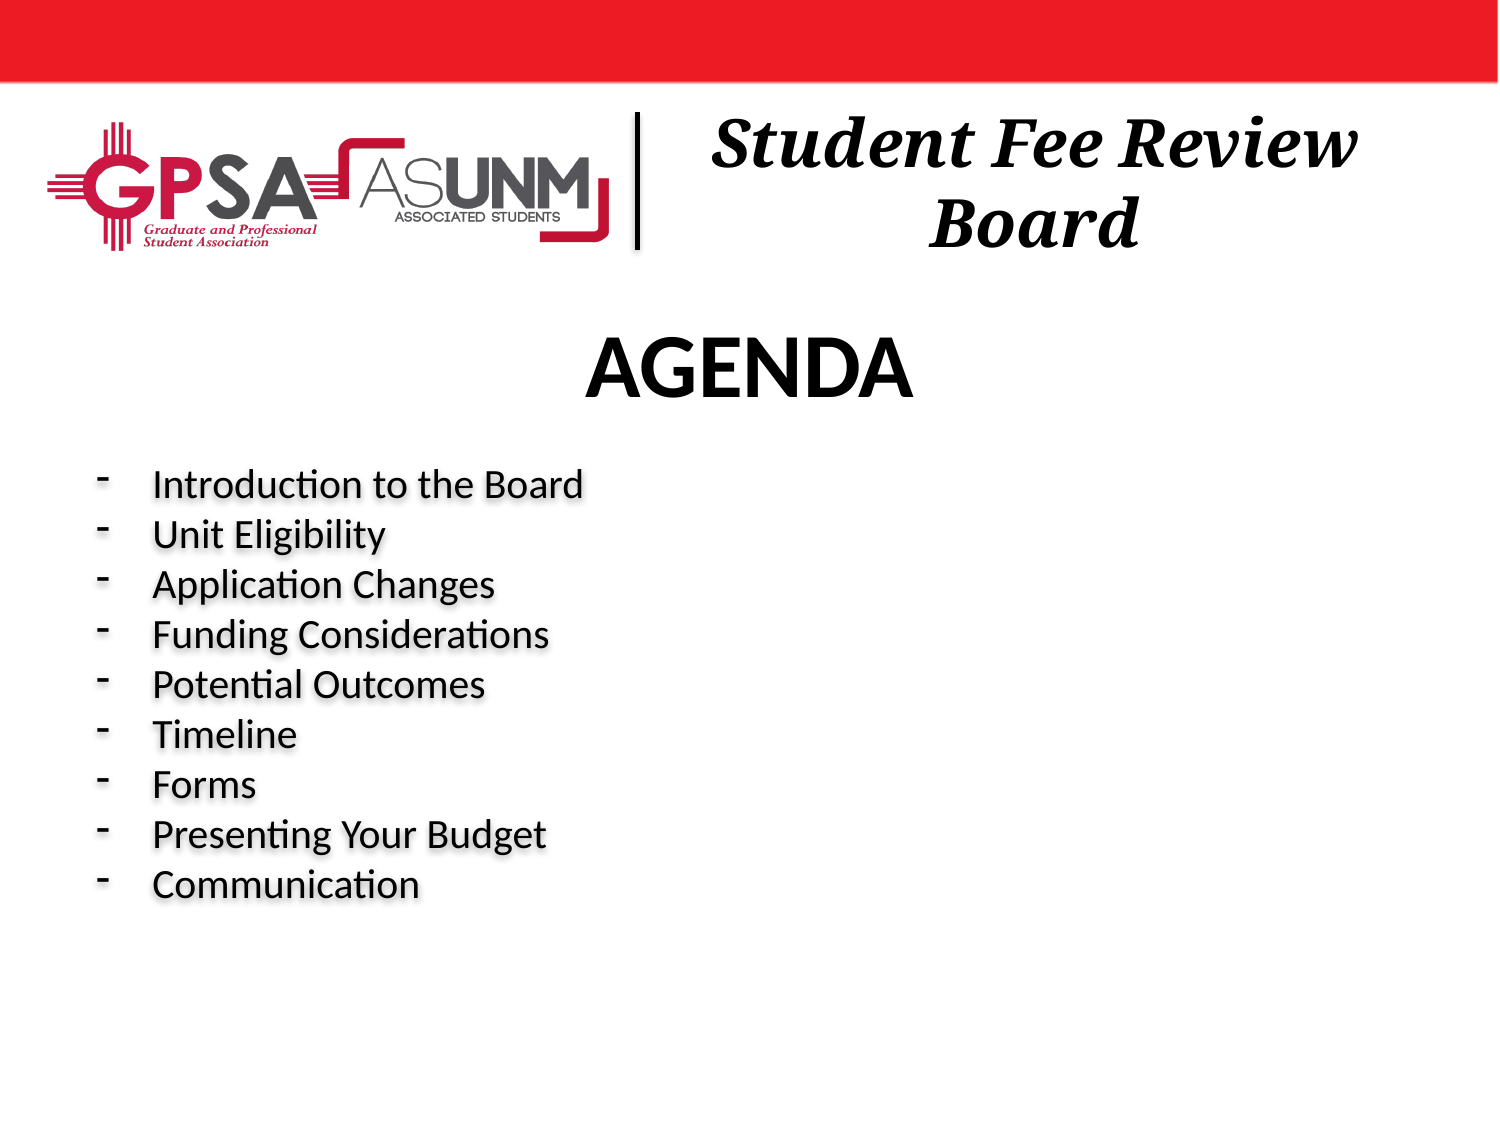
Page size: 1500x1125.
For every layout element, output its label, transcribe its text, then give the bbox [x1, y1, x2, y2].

picture [37, 112, 626, 268]
text_box Student Fee Review Board [644, 125, 1463, 238]
title AGENDA [74, 267, 1426, 456]
picture [0, 0, 1500, 88]
text_box Introduction to the Board Unit Eligibility Application Changes Funding Considerations Potential Outcomes Timeline Forms Presenting Your Budget Communication [80, 456, 1419, 983]
